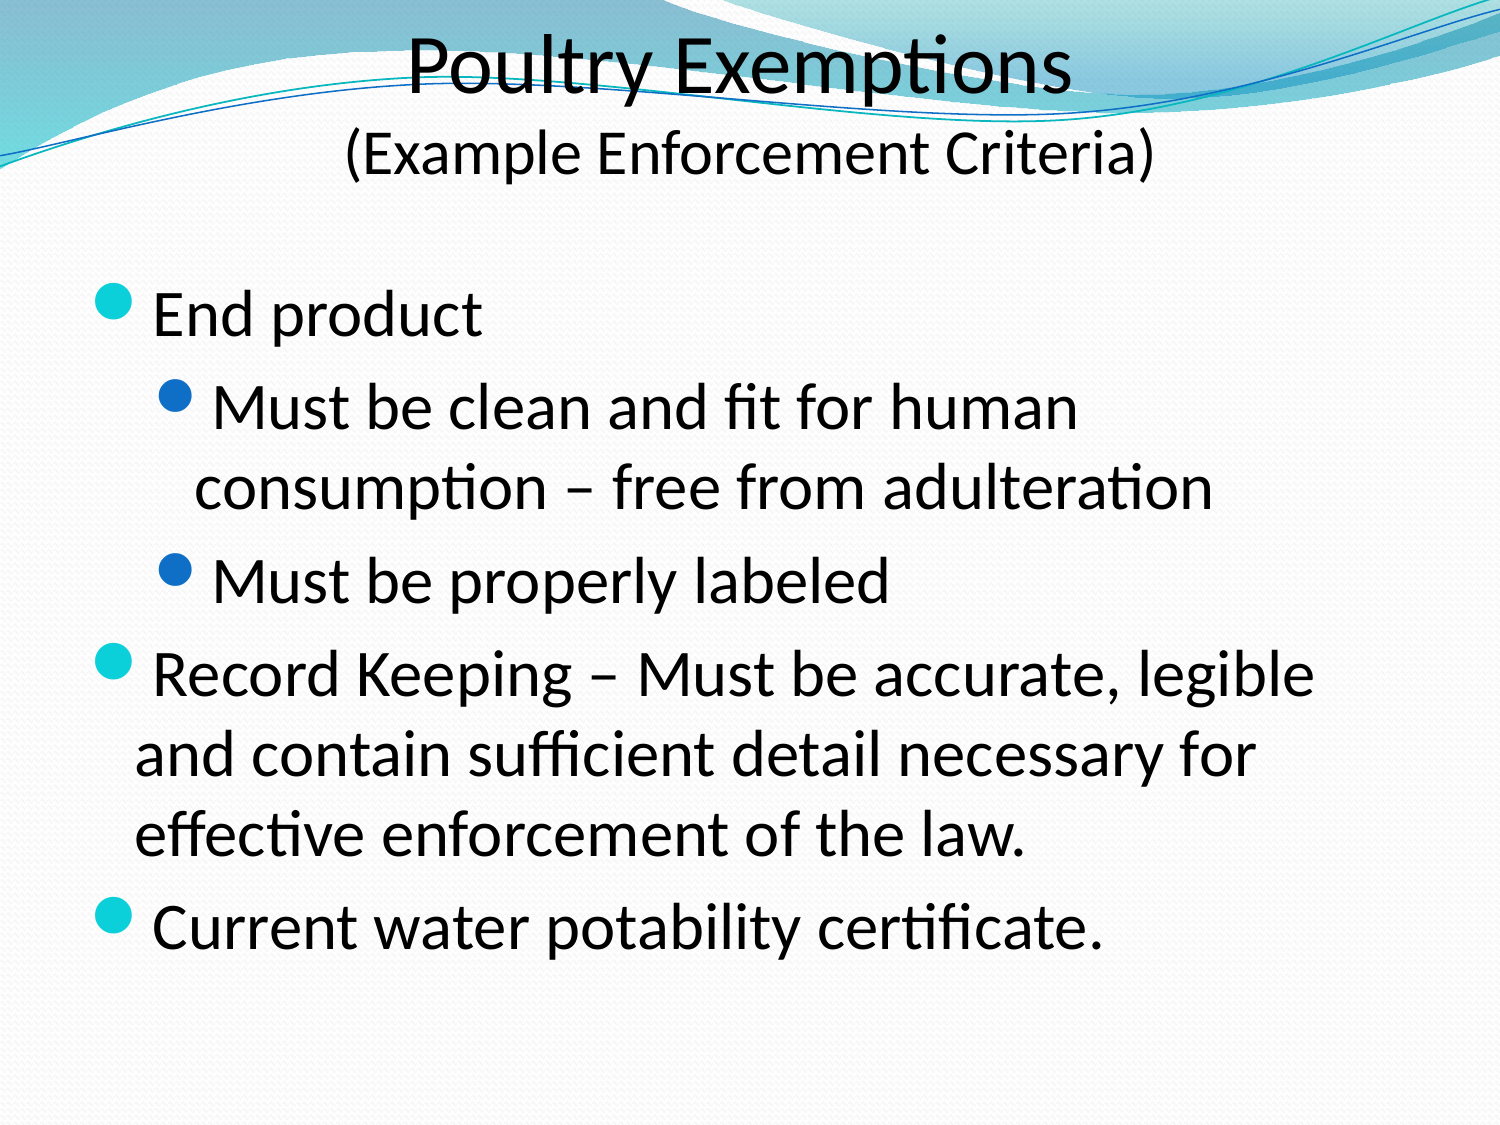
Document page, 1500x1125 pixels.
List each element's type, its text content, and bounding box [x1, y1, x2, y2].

list End product Must be clean and fit for human consumption – free from adulteration Must be properly labeled Record Keeping – Must be accurate, legible and contain sufficient detail necessary for effective enforcement of the law. Current water potability certificate. [75, 262, 1425, 983]
title Poultry Exemptions (Example Enforcement Criteria) [75, 0, 1425, 188]
